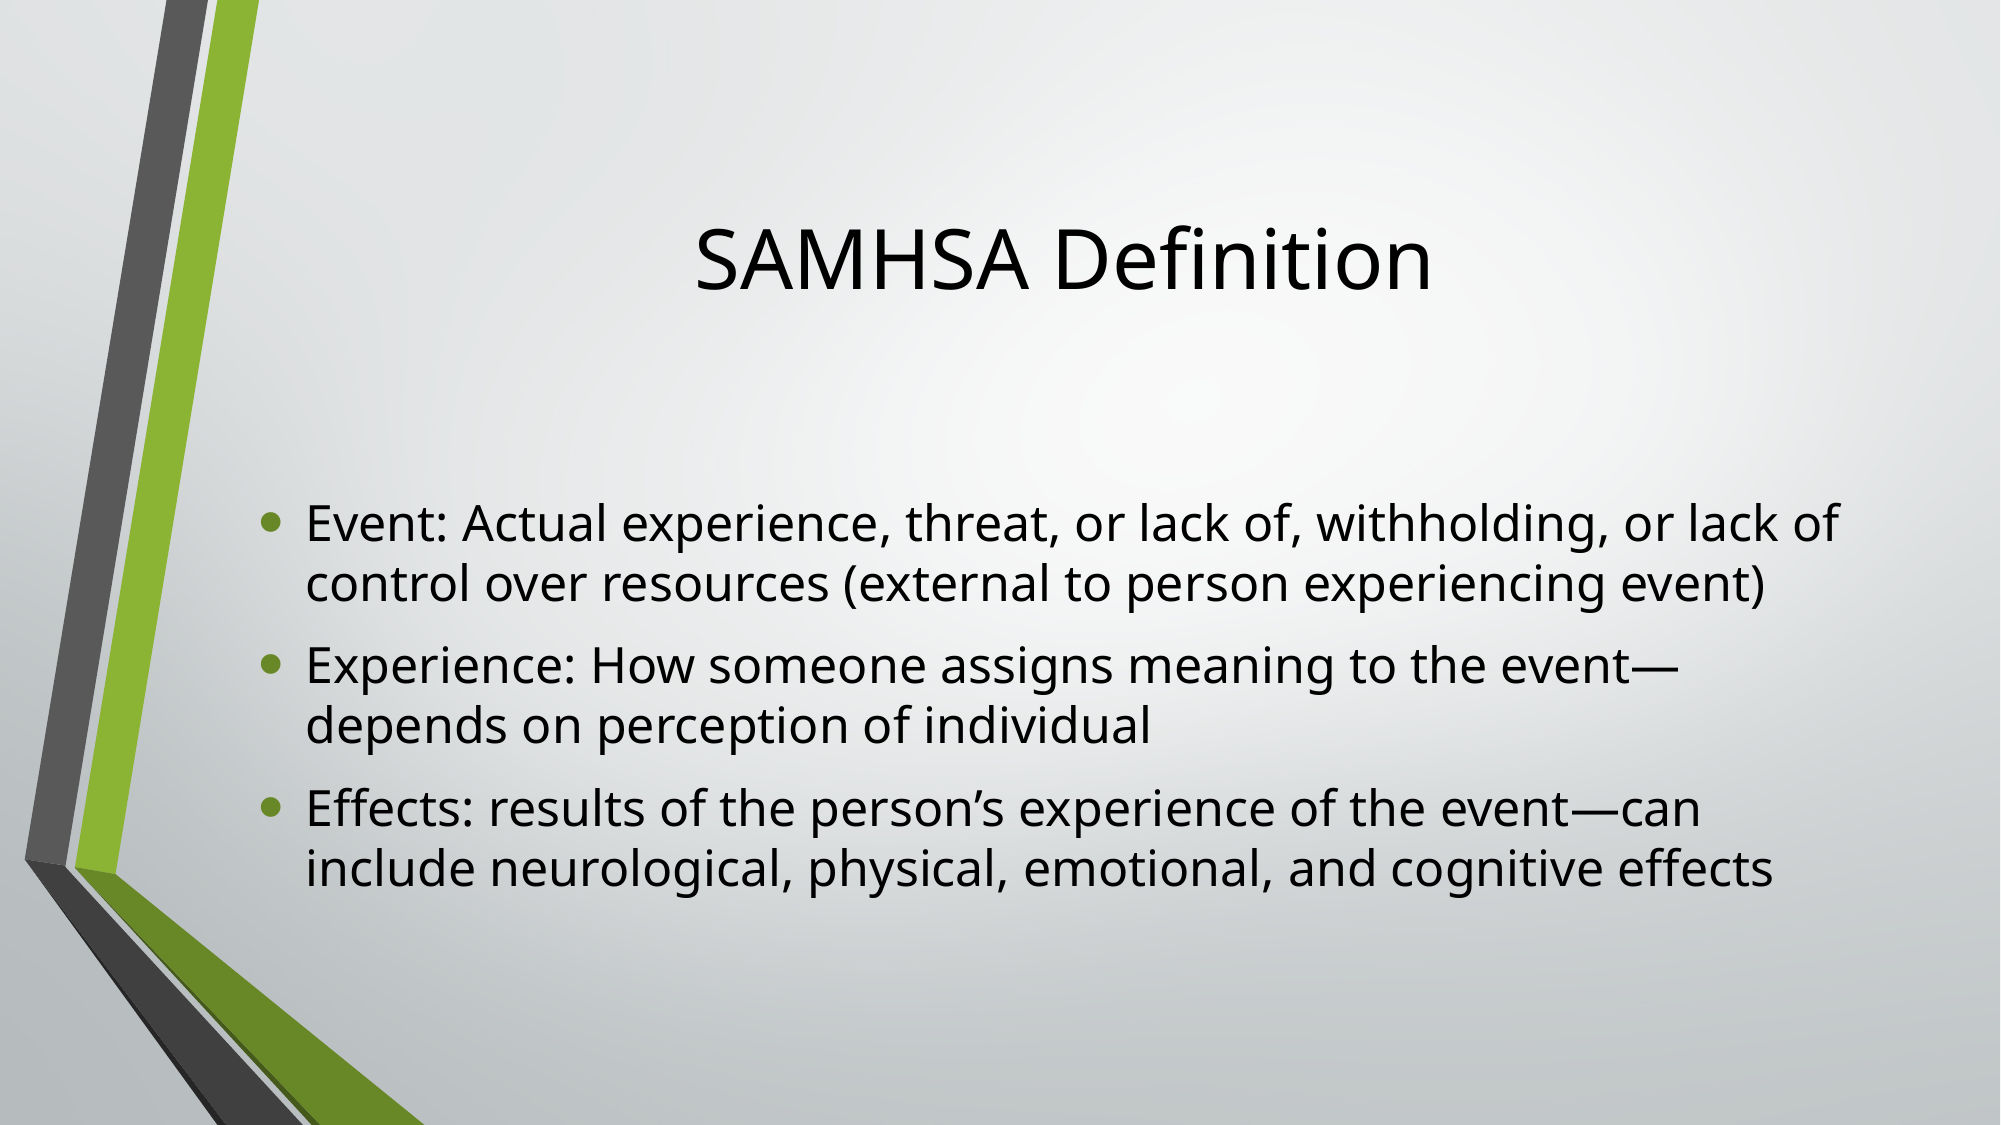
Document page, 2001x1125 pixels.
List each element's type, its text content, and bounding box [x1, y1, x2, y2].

list Event: Actual experience, threat, or lack of, withholding, or lack of control over resources (external to person experiencing event) Experience: How someone assigns meaning to the event—depends on perception of individual Effects: results of the person’s experience of the event—can include neurological, physical, emotional, and cognitive effects [243, 437, 1887, 950]
title SAMHSA Definition [243, 112, 1887, 400]
